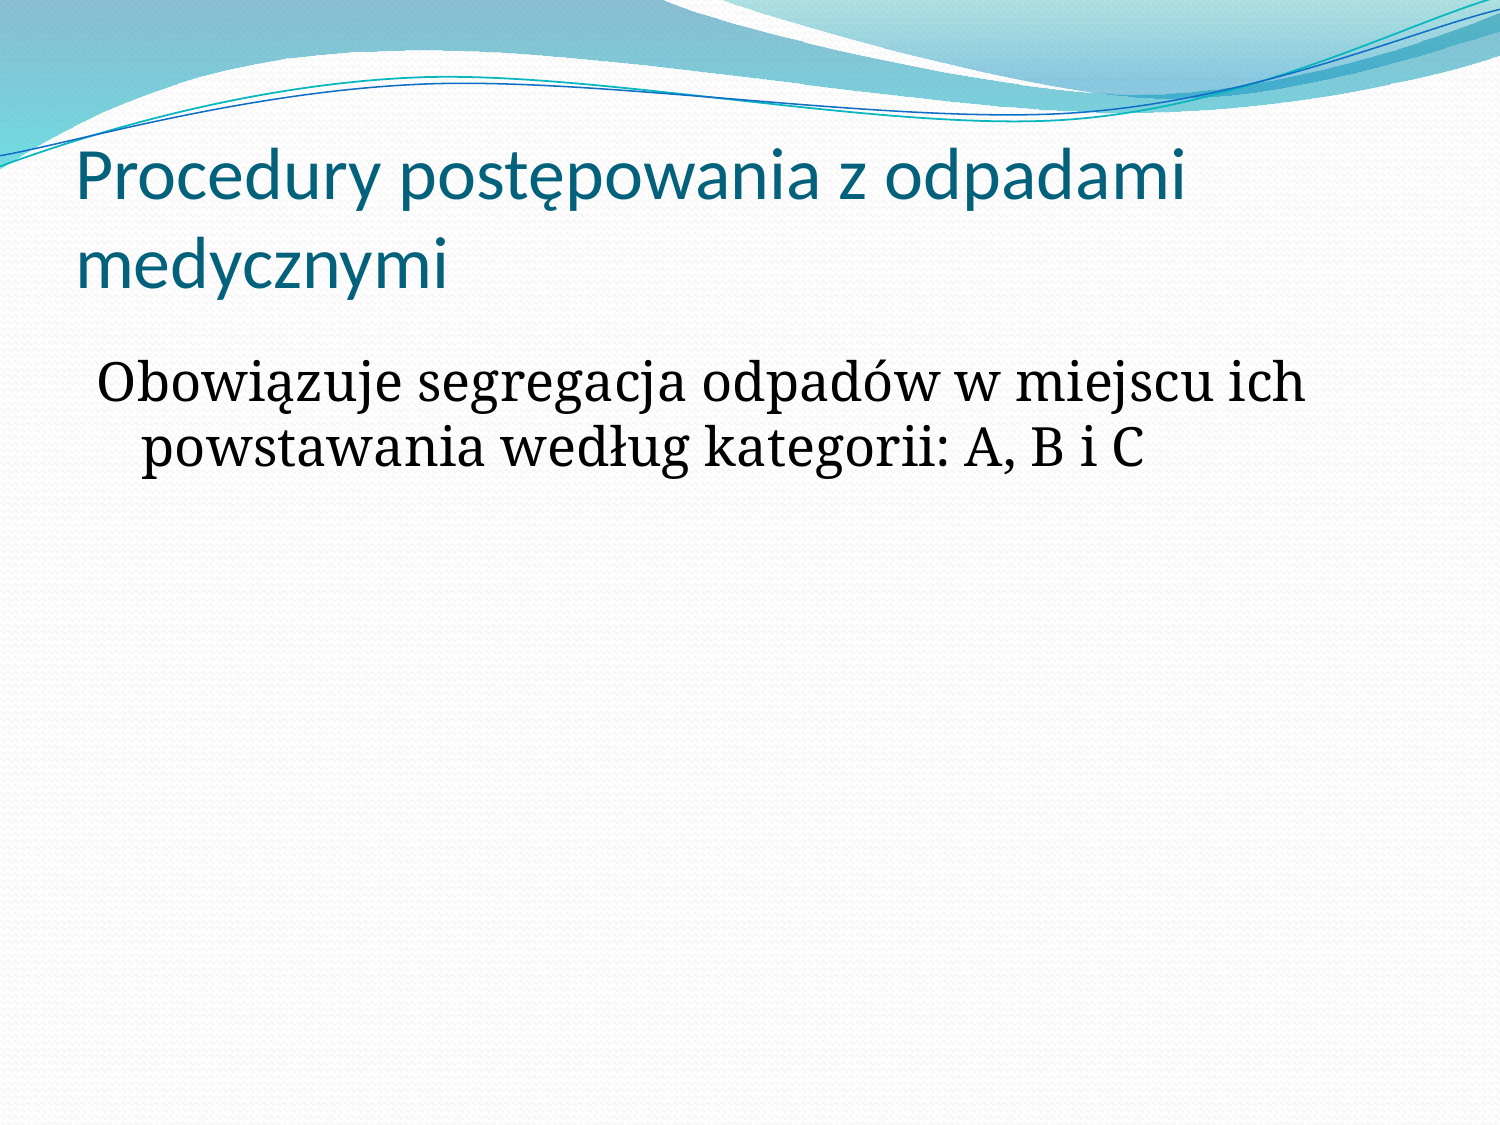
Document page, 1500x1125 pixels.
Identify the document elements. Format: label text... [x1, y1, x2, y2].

title Procedury postępowania z odpadami medycznymi [75, 115, 1425, 303]
list Obowiązuje segregacja odpadów w miejscu ich powstawania według kategorii: A, B i C [82, 339, 1432, 1083]
